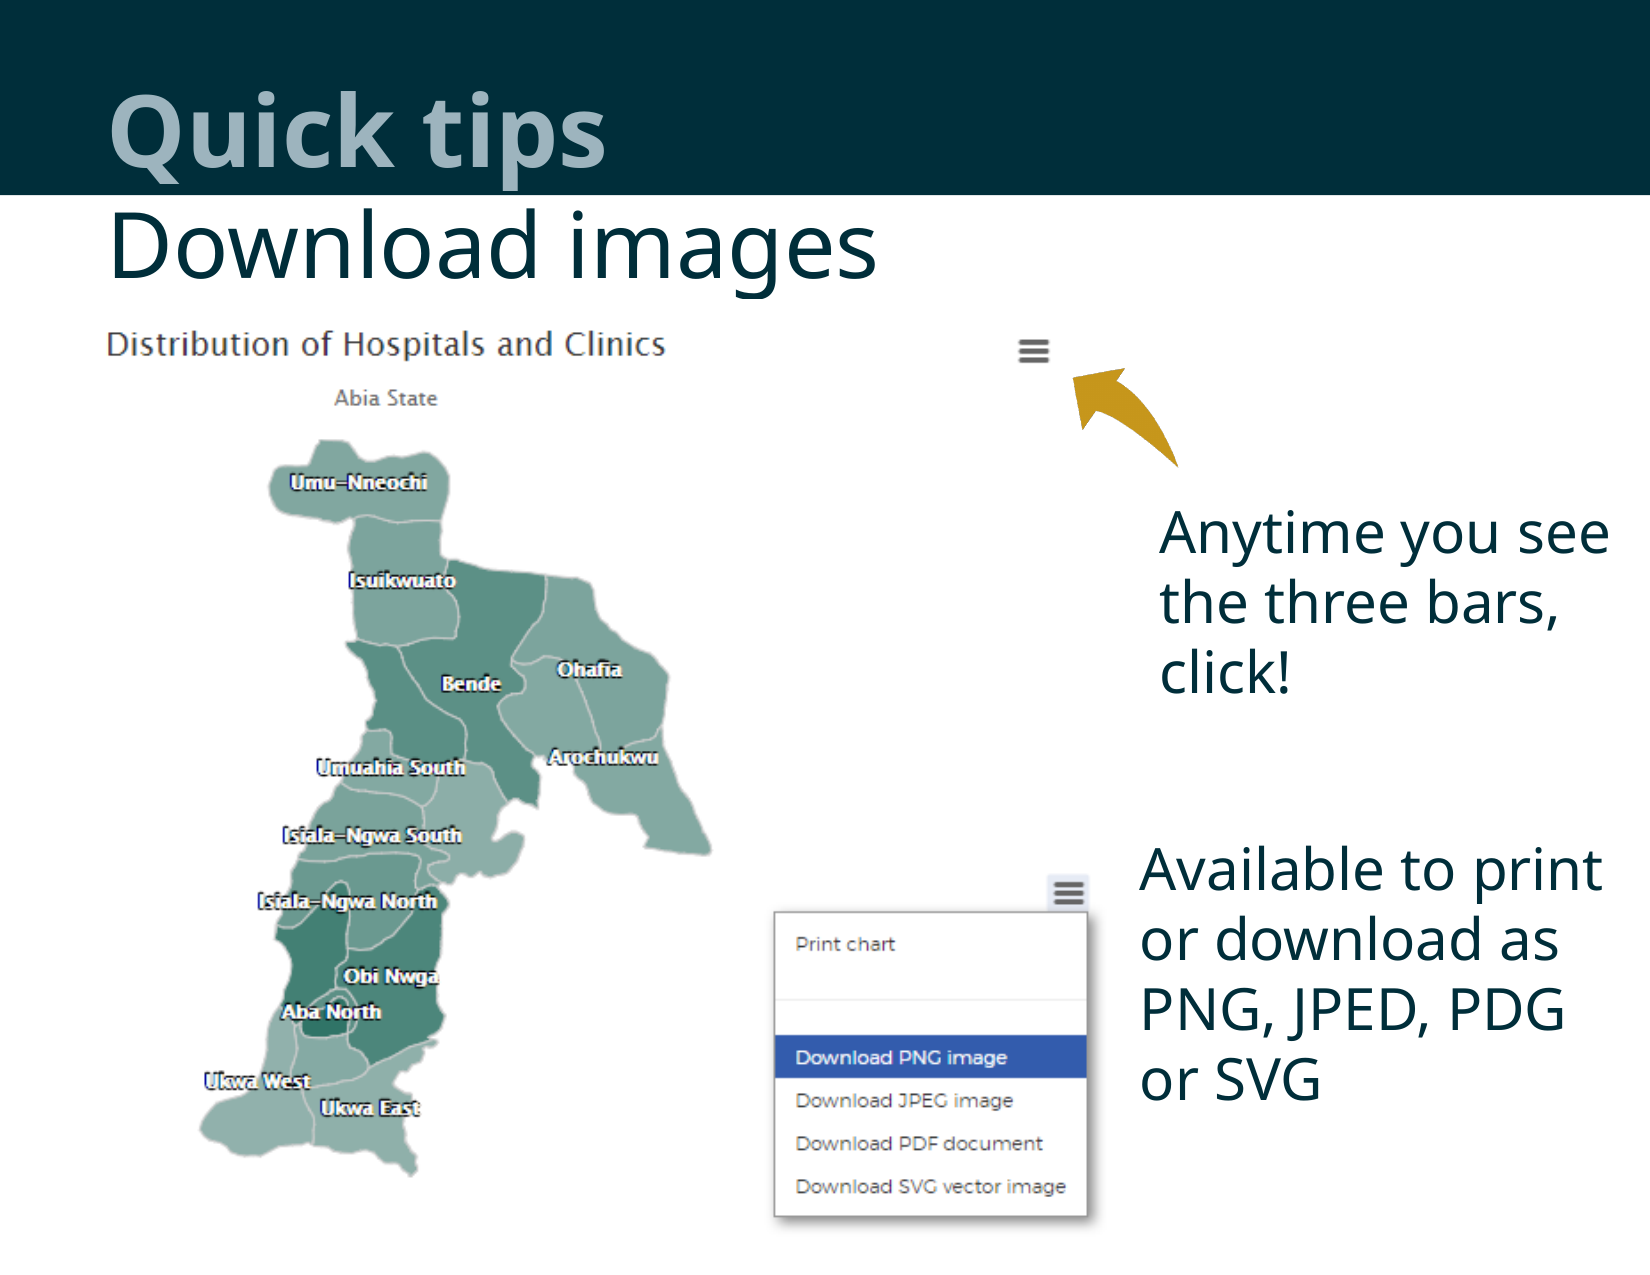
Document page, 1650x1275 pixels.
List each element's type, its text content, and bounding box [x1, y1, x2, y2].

title Quick tips [92, 60, 1524, 178]
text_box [749, 824, 1626, 1247]
picture [74, 299, 1151, 1217]
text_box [1054, 341, 1646, 751]
list Download images [92, 178, 1613, 317]
